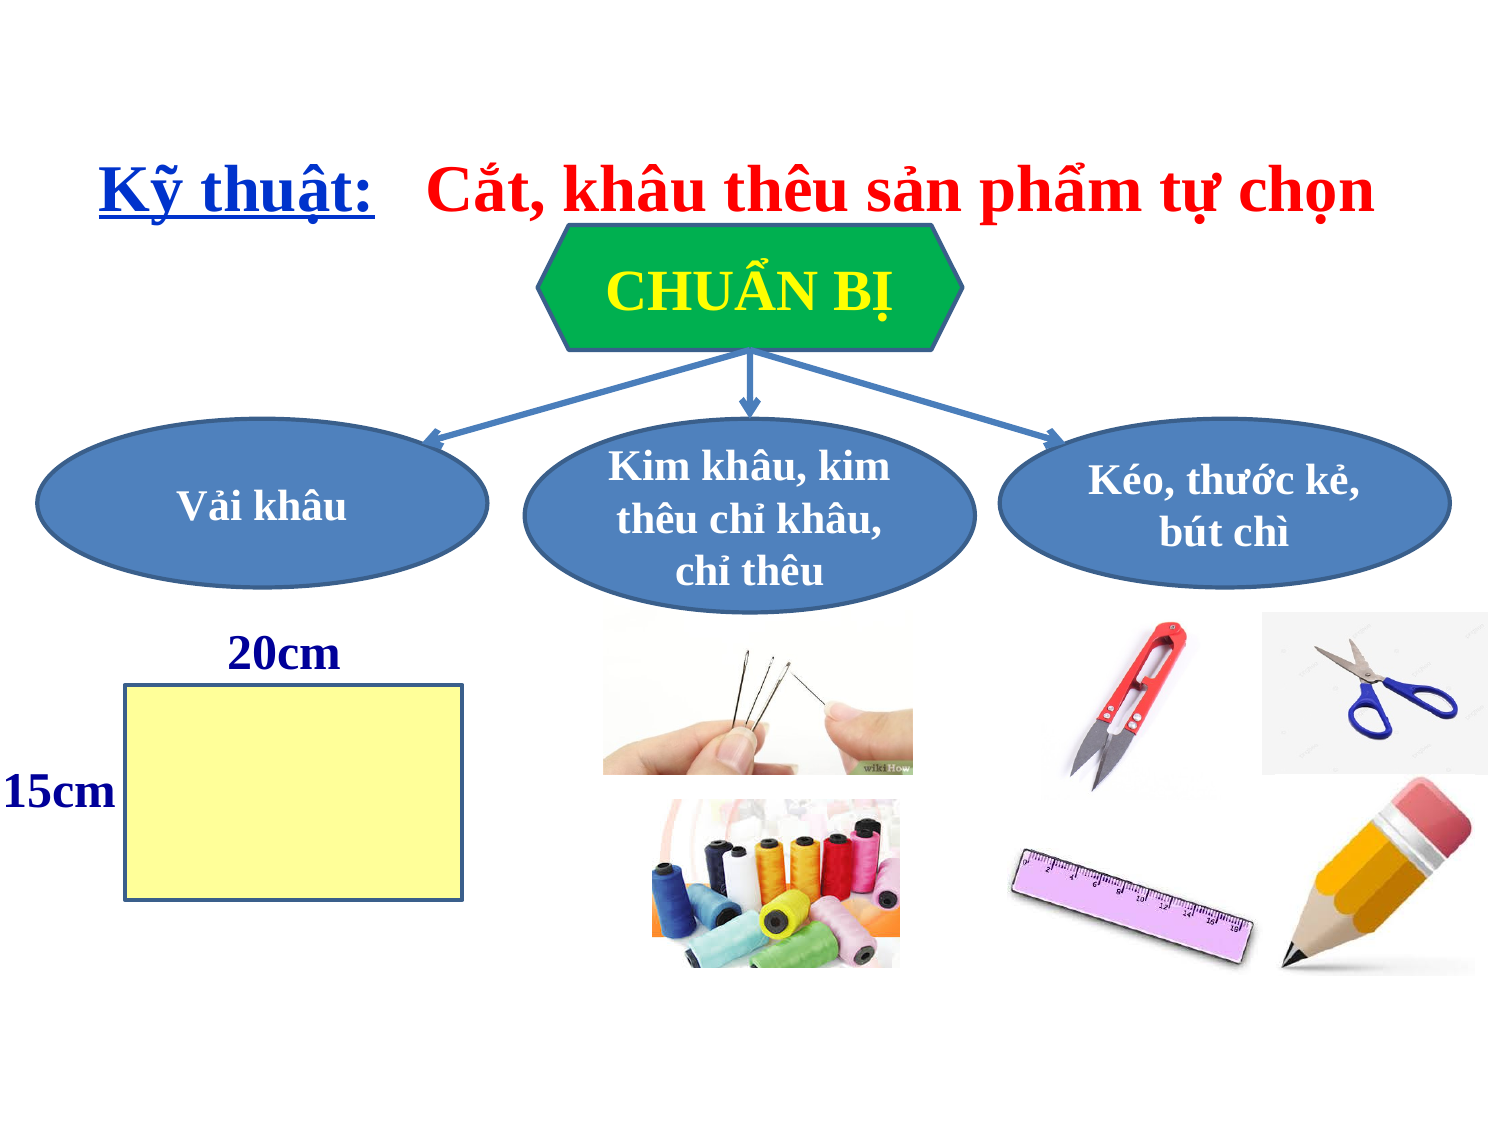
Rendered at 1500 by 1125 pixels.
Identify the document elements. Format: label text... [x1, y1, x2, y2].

picture [1006, 848, 1263, 976]
text_box 15cm [0, 749, 150, 825]
picture [1262, 612, 1488, 976]
text_box [123, 683, 464, 902]
text_box Kéo, thước kẻ, bút chì [997, 416, 1453, 590]
text_box Kỹ thuật: Cắt, khâu thêu sản phẩm tự chọn [0, 137, 1475, 233]
picture [602, 599, 913, 775]
text_box Kim khâu, kim thêu chỉ khâu, chỉ thêu [522, 452, 978, 598]
picture [652, 799, 901, 968]
text_box CHUẨN BỊ [535, 233, 965, 348]
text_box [749, 349, 1066, 444]
text_box Vải khâu [35, 416, 490, 590]
text_box 20cm [212, 612, 375, 688]
picture [1035, 610, 1226, 801]
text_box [421, 349, 748, 444]
